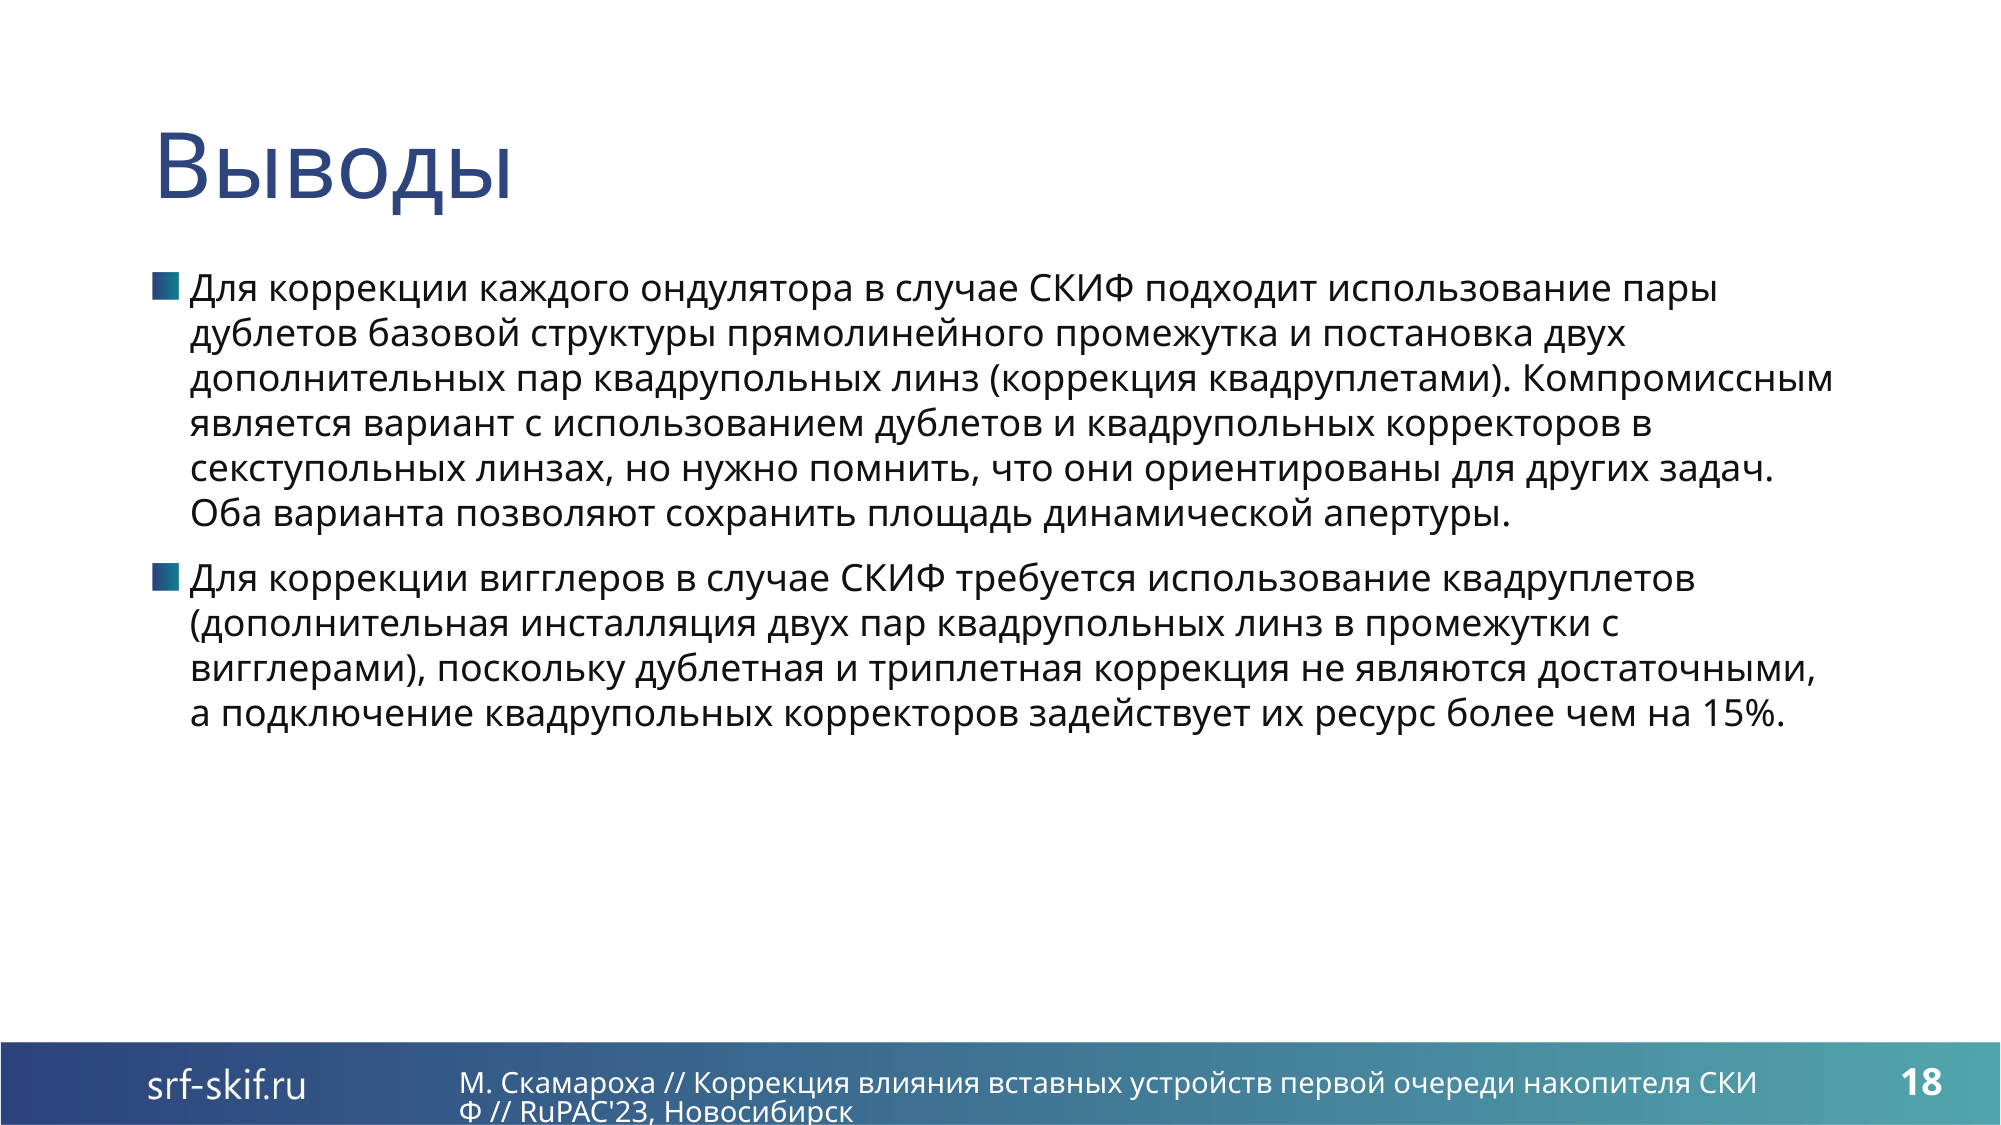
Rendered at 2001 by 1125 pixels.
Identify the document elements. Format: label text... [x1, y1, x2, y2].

picture [152, 563, 188, 591]
picture [1784, 1042, 2001, 1125]
slide_number 18 [1862, 1053, 1958, 1114]
list Для коррекции каждого ондулятора в случае СКИФ подходит использование пары дублетов базовой структуры прямолинейного промежутка и постановка двух дополнительных пар квадрупольных линз (коррекция квадруплетами). Компромиссным является вариант с использованием дублетов и квадрупольных корректоров в секступольных линзах, но нужно помнить, что они ориентированы для других задач. Оба варианта позволяют сохранить площадь динамической апертуры. Для коррекции вигглеров в случае СКИФ требуется использование квадруплетов (дополнительная инсталляция двух пар квадрупольных линз в промежутки с вигглерами), поскольку дублетная и триплетная коррекция не являются достаточными, а подключение квадрупольных корректоров задействует их ресурс более чем на 15%. [137, 256, 1863, 856]
footer М. Скамароха // Коррекция влияния вставных устройств первой очереди накопителя СКИФ // RuPAC'23, Новосибирск [443, 1042, 1784, 1125]
picture [152, 272, 188, 300]
picture [0, 1042, 443, 1125]
title Выводы [137, 59, 1863, 256]
